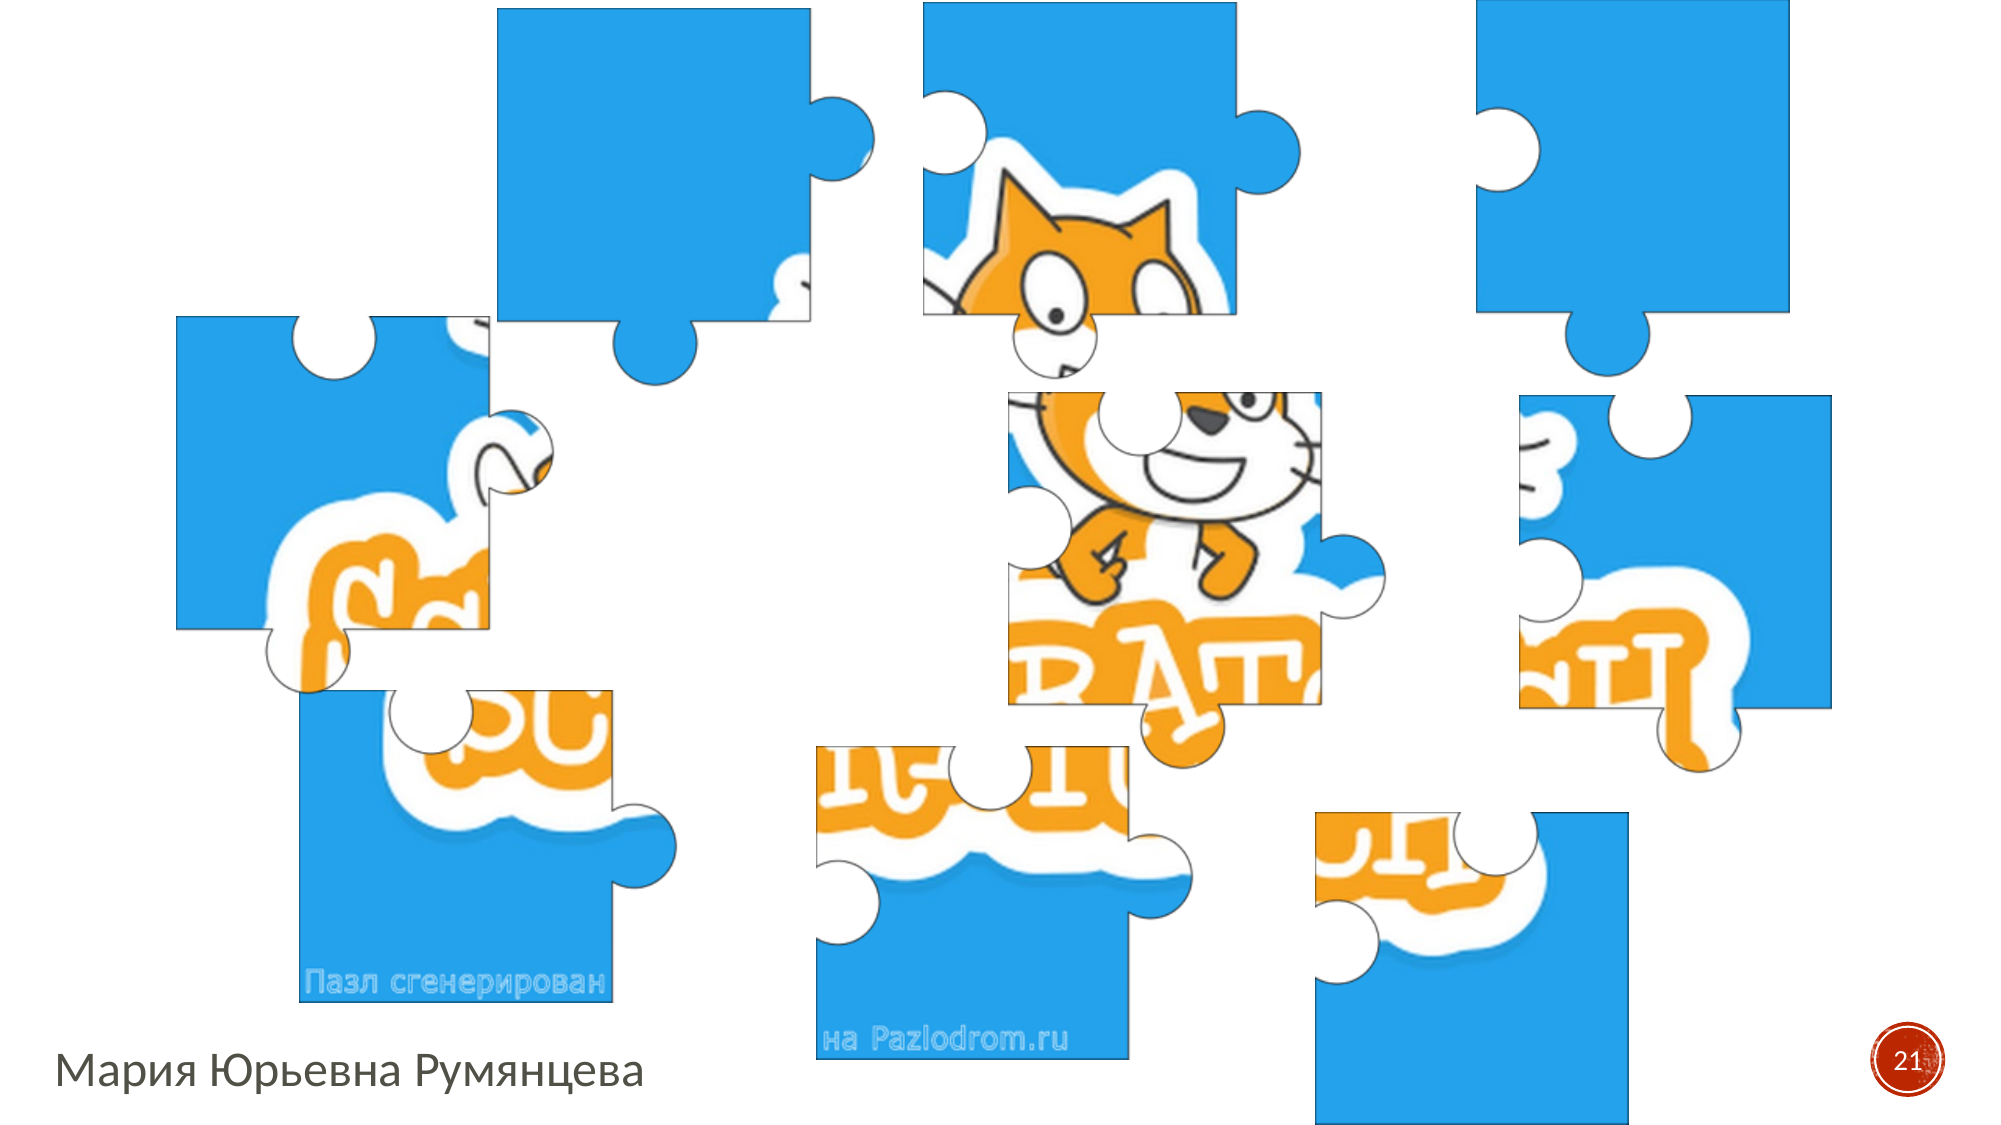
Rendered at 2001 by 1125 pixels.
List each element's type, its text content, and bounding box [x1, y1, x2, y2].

slide_number 21 [1855, 1028, 1961, 1089]
footer Мария Юрьевна Румянцева [39, 1037, 1078, 1097]
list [302, 693, 693, 1000]
picture [816, 2, 1405, 1060]
picture [1315, 812, 1629, 1125]
picture [176, 8, 894, 713]
picture [1476, 0, 1832, 792]
